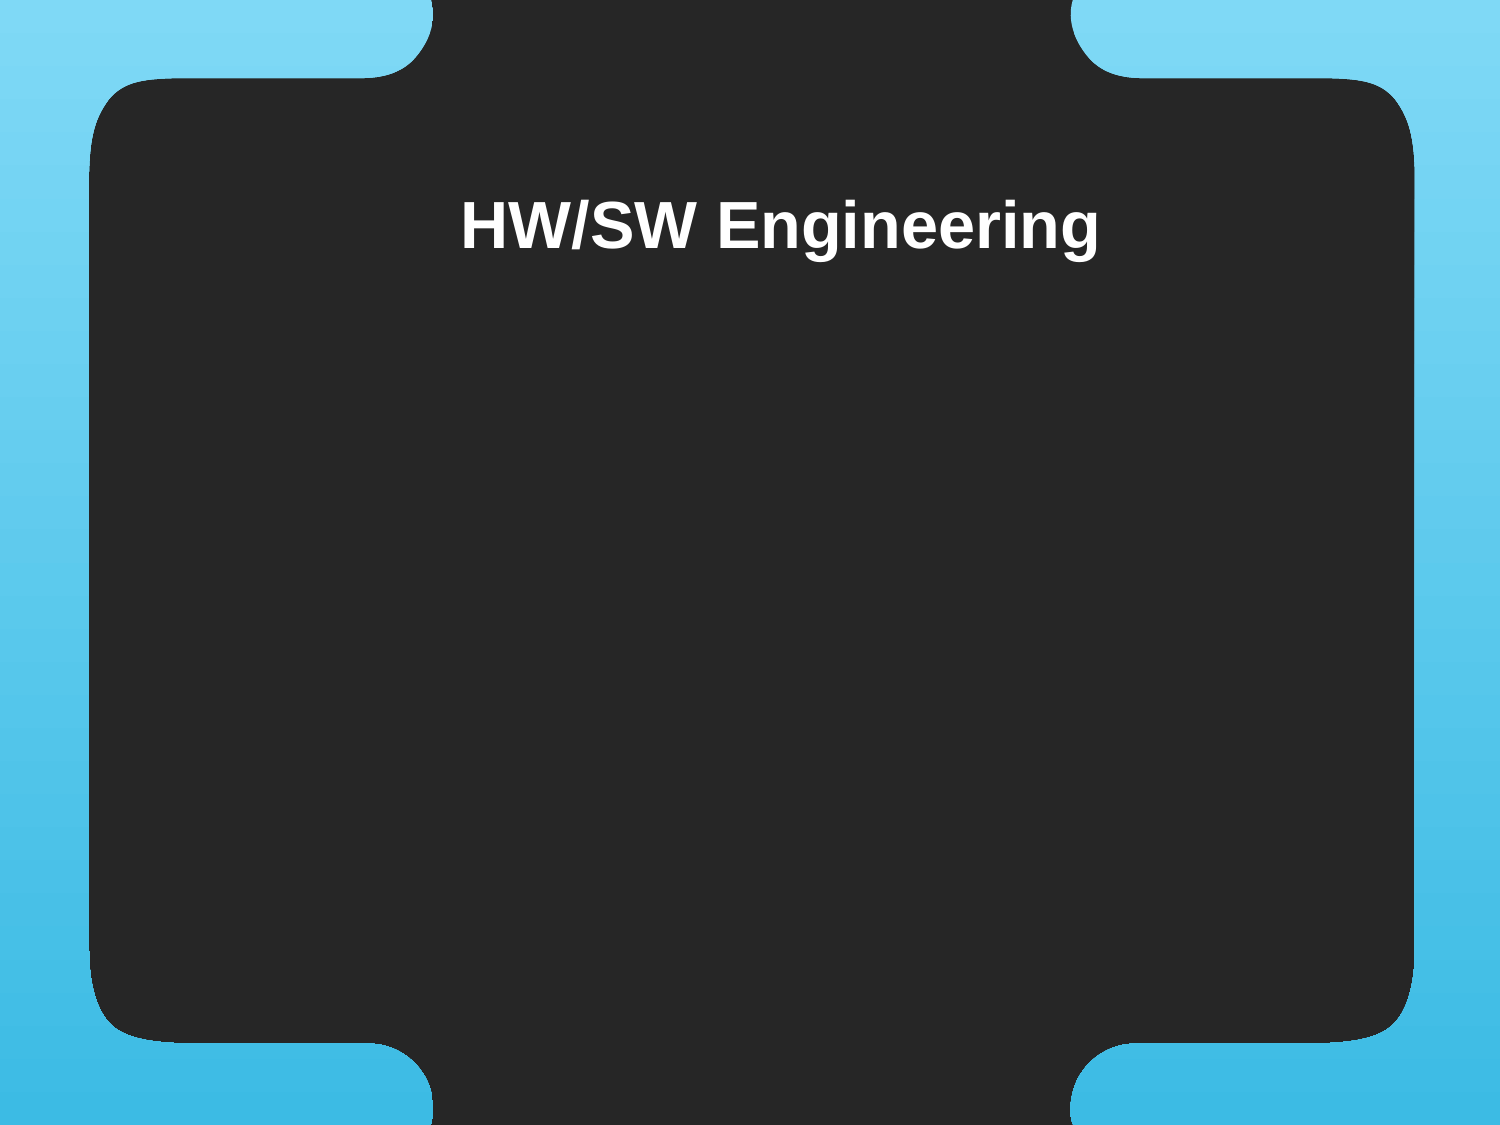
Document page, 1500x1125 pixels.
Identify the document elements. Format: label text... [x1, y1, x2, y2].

title HW/SW Engineering [143, 174, 1419, 280]
